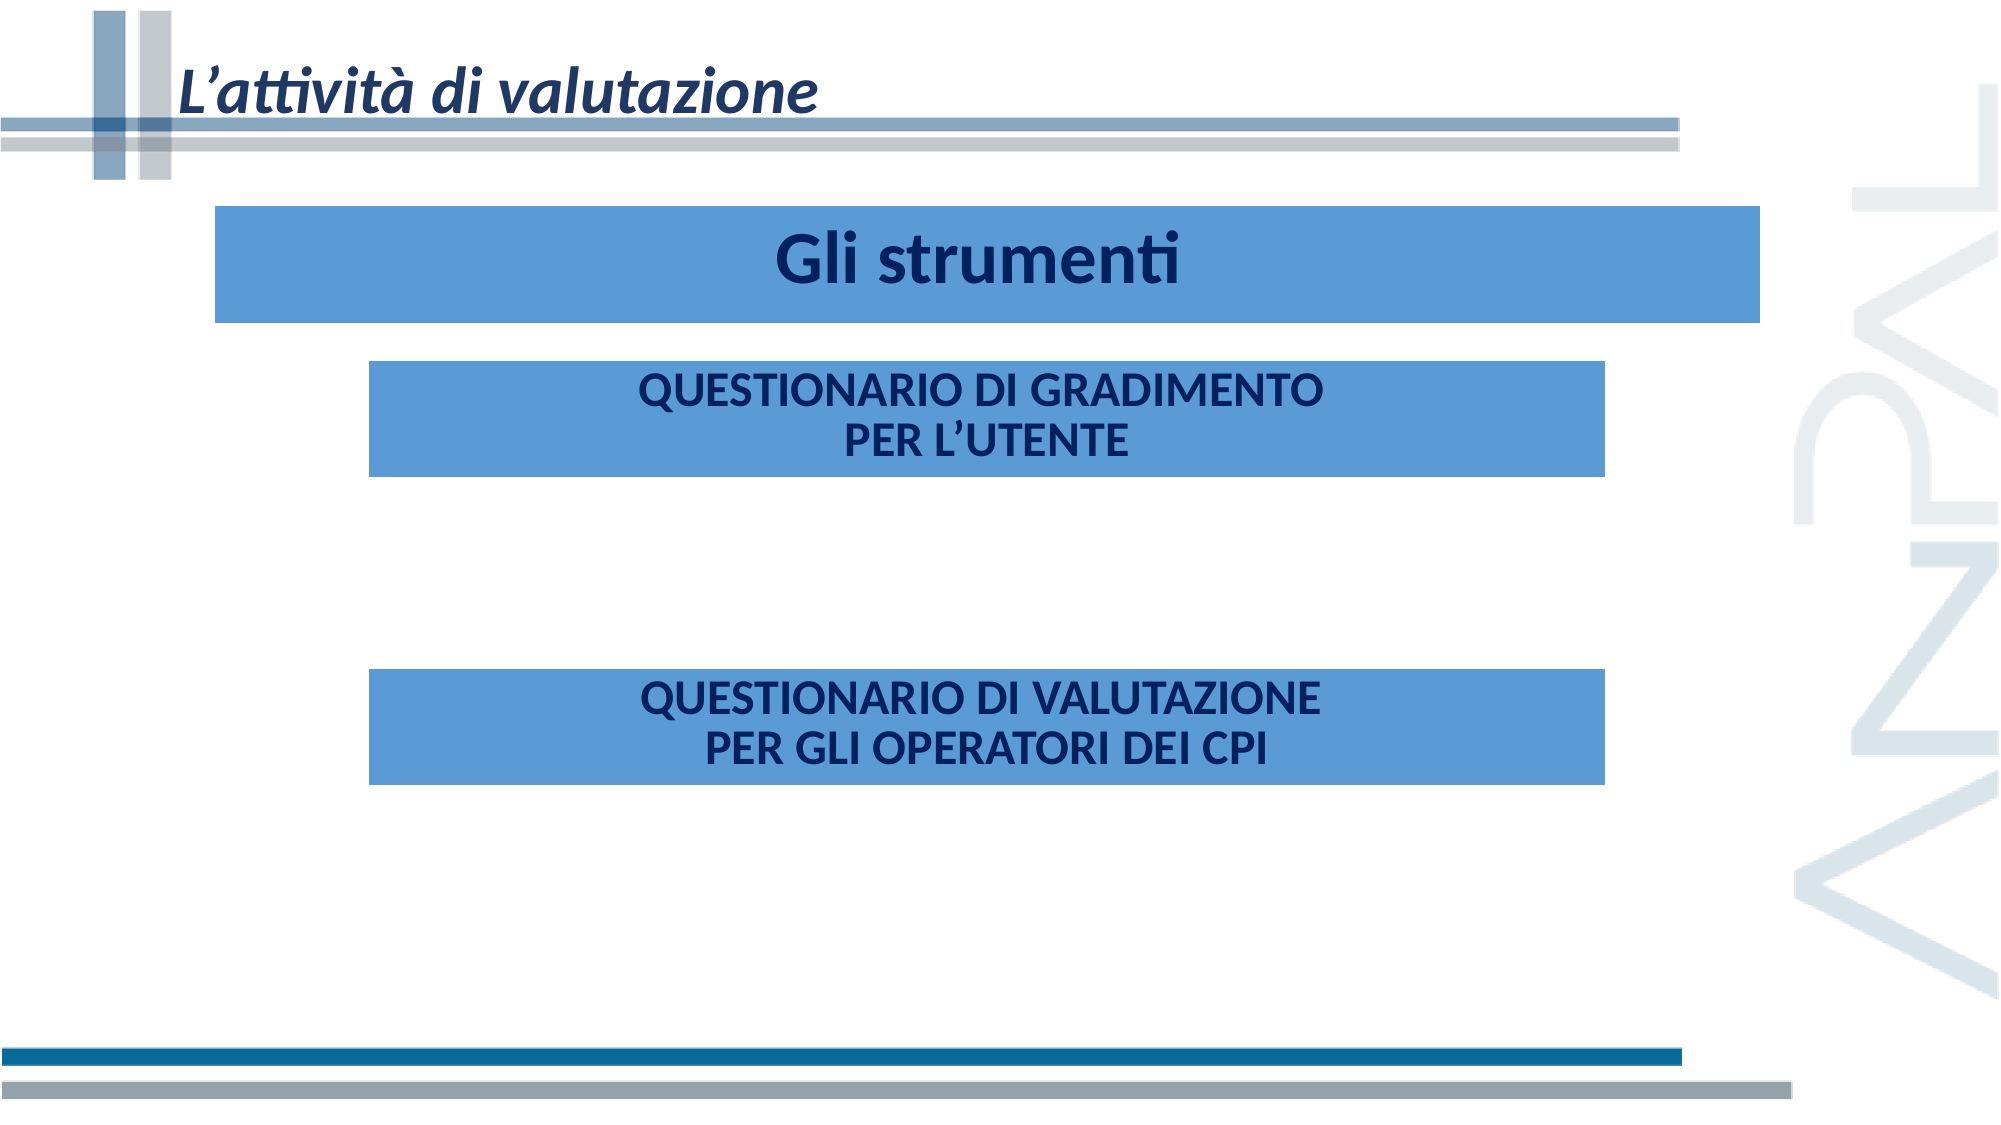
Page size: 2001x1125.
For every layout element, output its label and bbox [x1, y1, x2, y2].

text_box [20, 205, 1955, 1095]
picture [0, 0, 2000, 1122]
